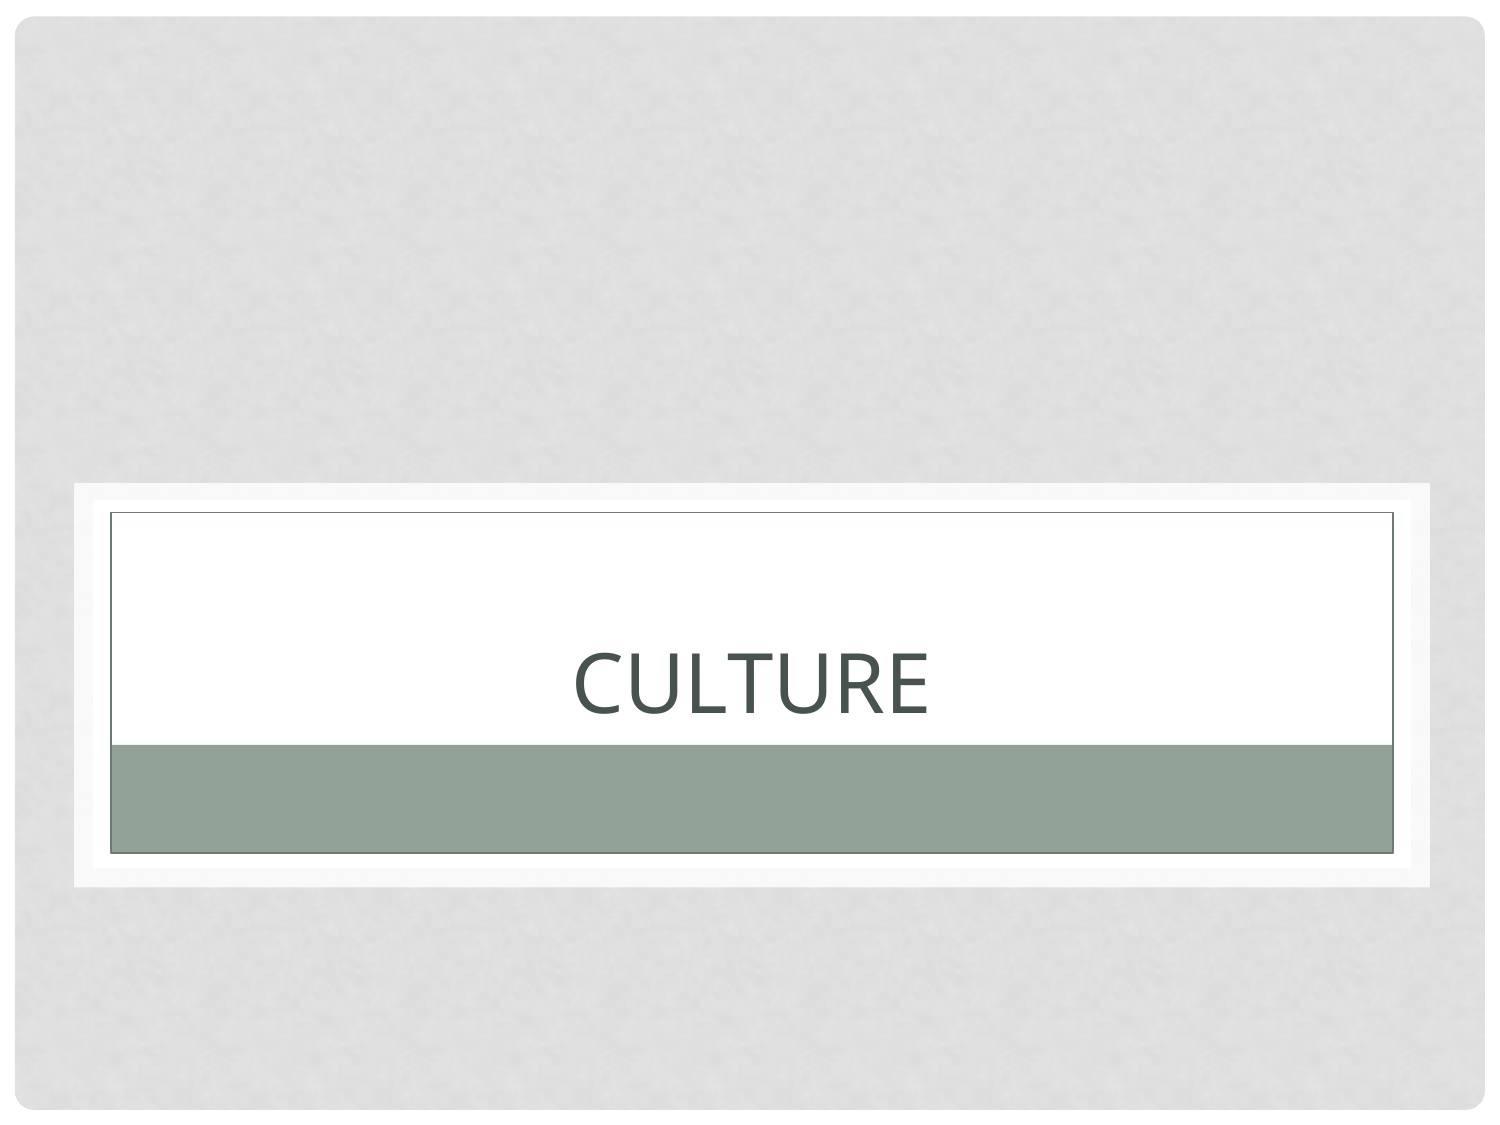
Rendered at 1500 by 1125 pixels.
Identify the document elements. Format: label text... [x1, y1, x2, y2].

title CULTURE [120, 525, 1384, 738]
picture [14, 16, 1485, 1110]
